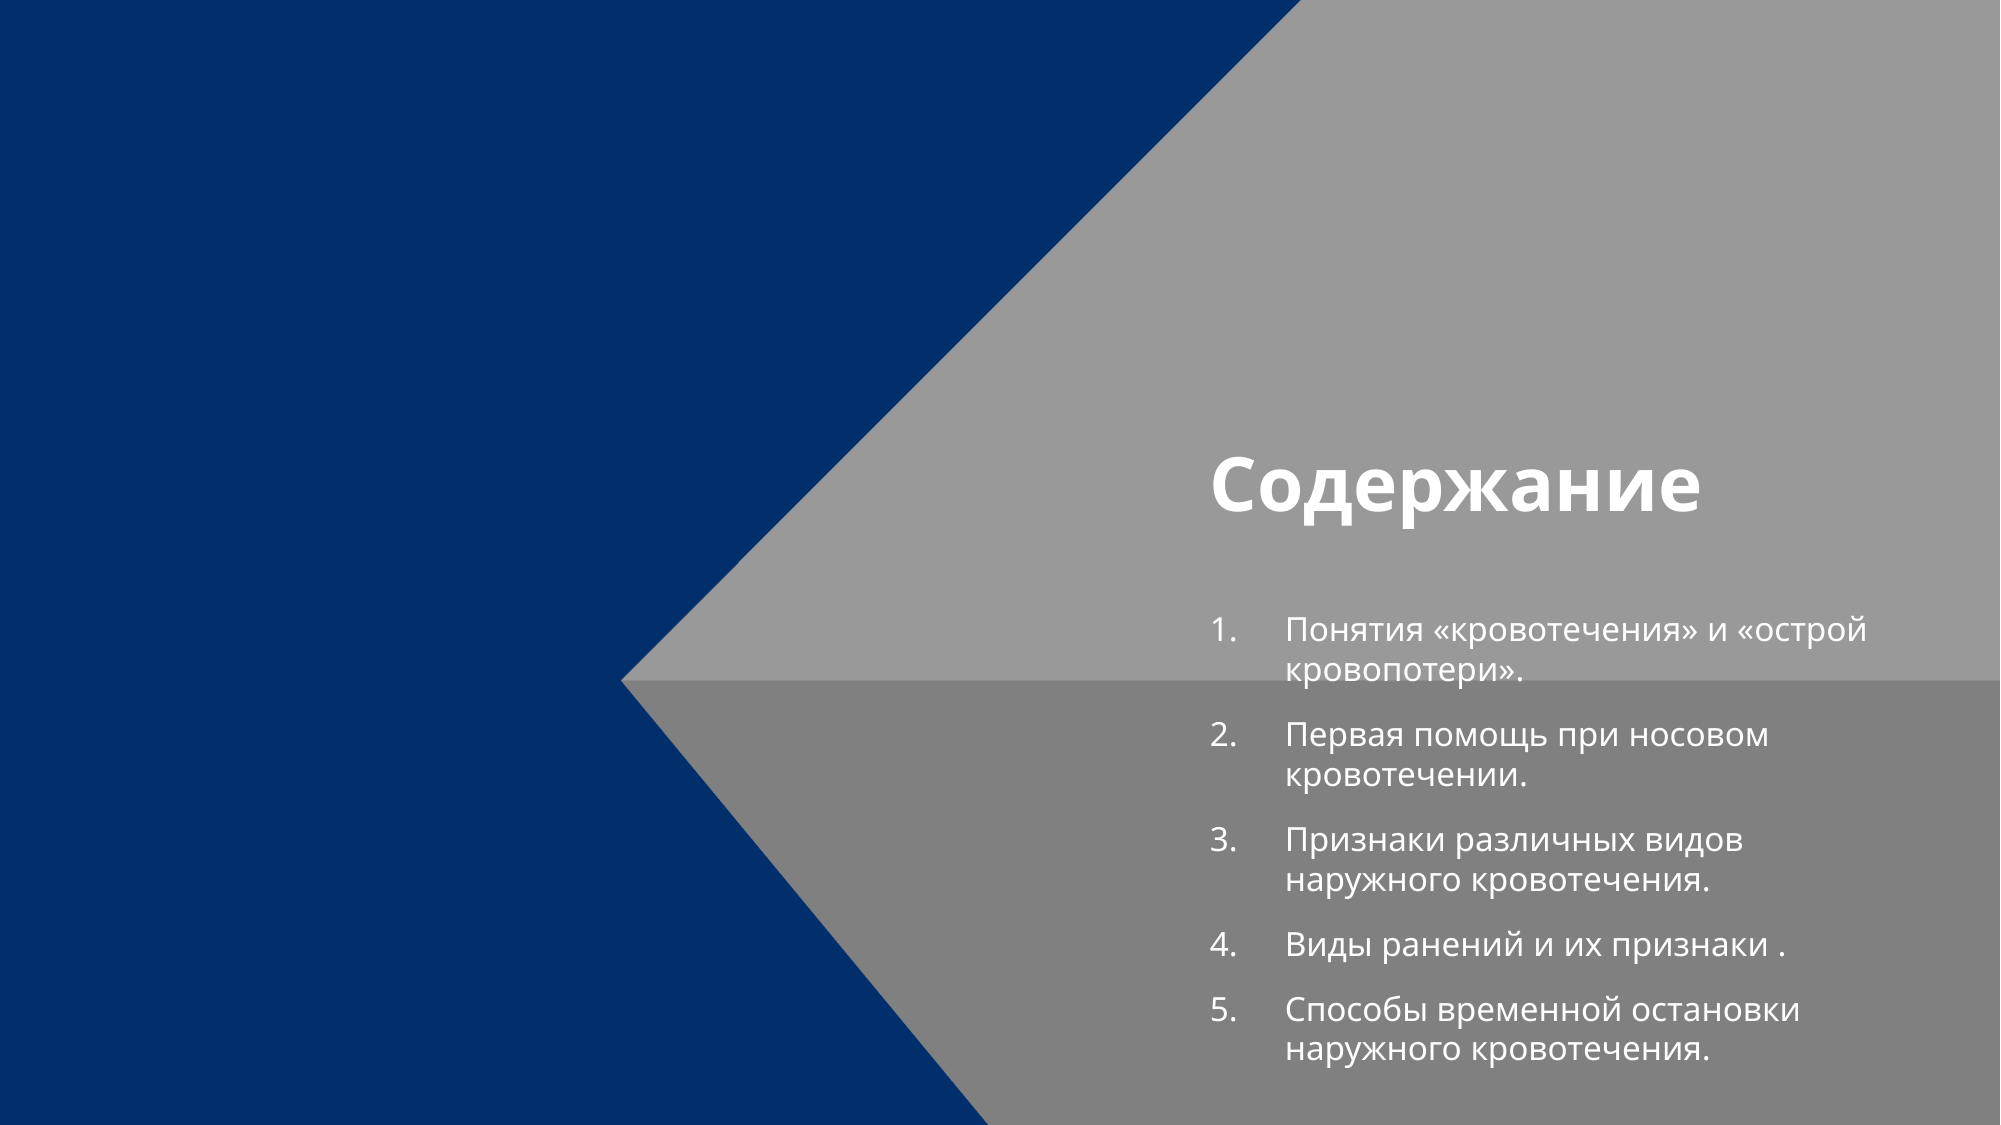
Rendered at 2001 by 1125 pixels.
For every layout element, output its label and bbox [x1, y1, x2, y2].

picture [608, 0, 2000, 1125]
